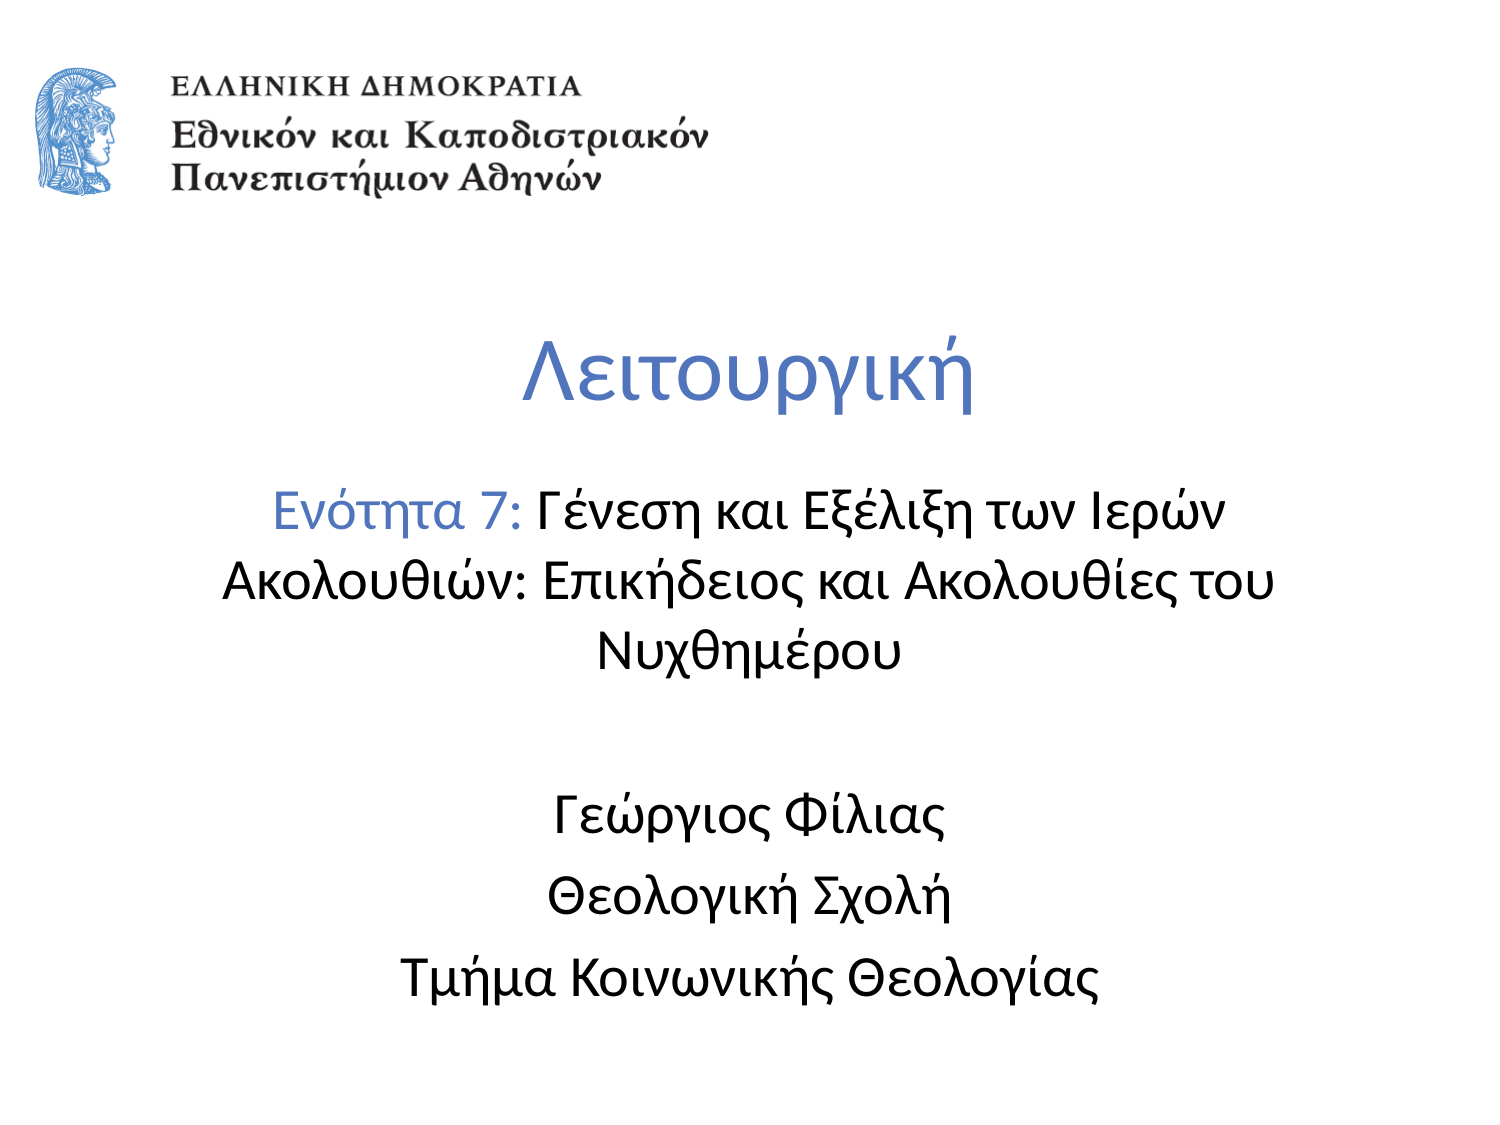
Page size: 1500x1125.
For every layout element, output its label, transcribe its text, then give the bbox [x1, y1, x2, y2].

picture [29, 66, 711, 201]
title Λειτουργική [112, 243, 1388, 463]
subtitle Ενότητα 7: Γένεση και Εξέλιξη των Ιερών Ακολουθιών: Επικήδειος και Ακολουθίες του Νυχθημέρου Γεώργιος Φίλιας Θεολογική Σχολή Τμήμα Κοινωνικής Θεολογίας [112, 463, 1388, 752]
